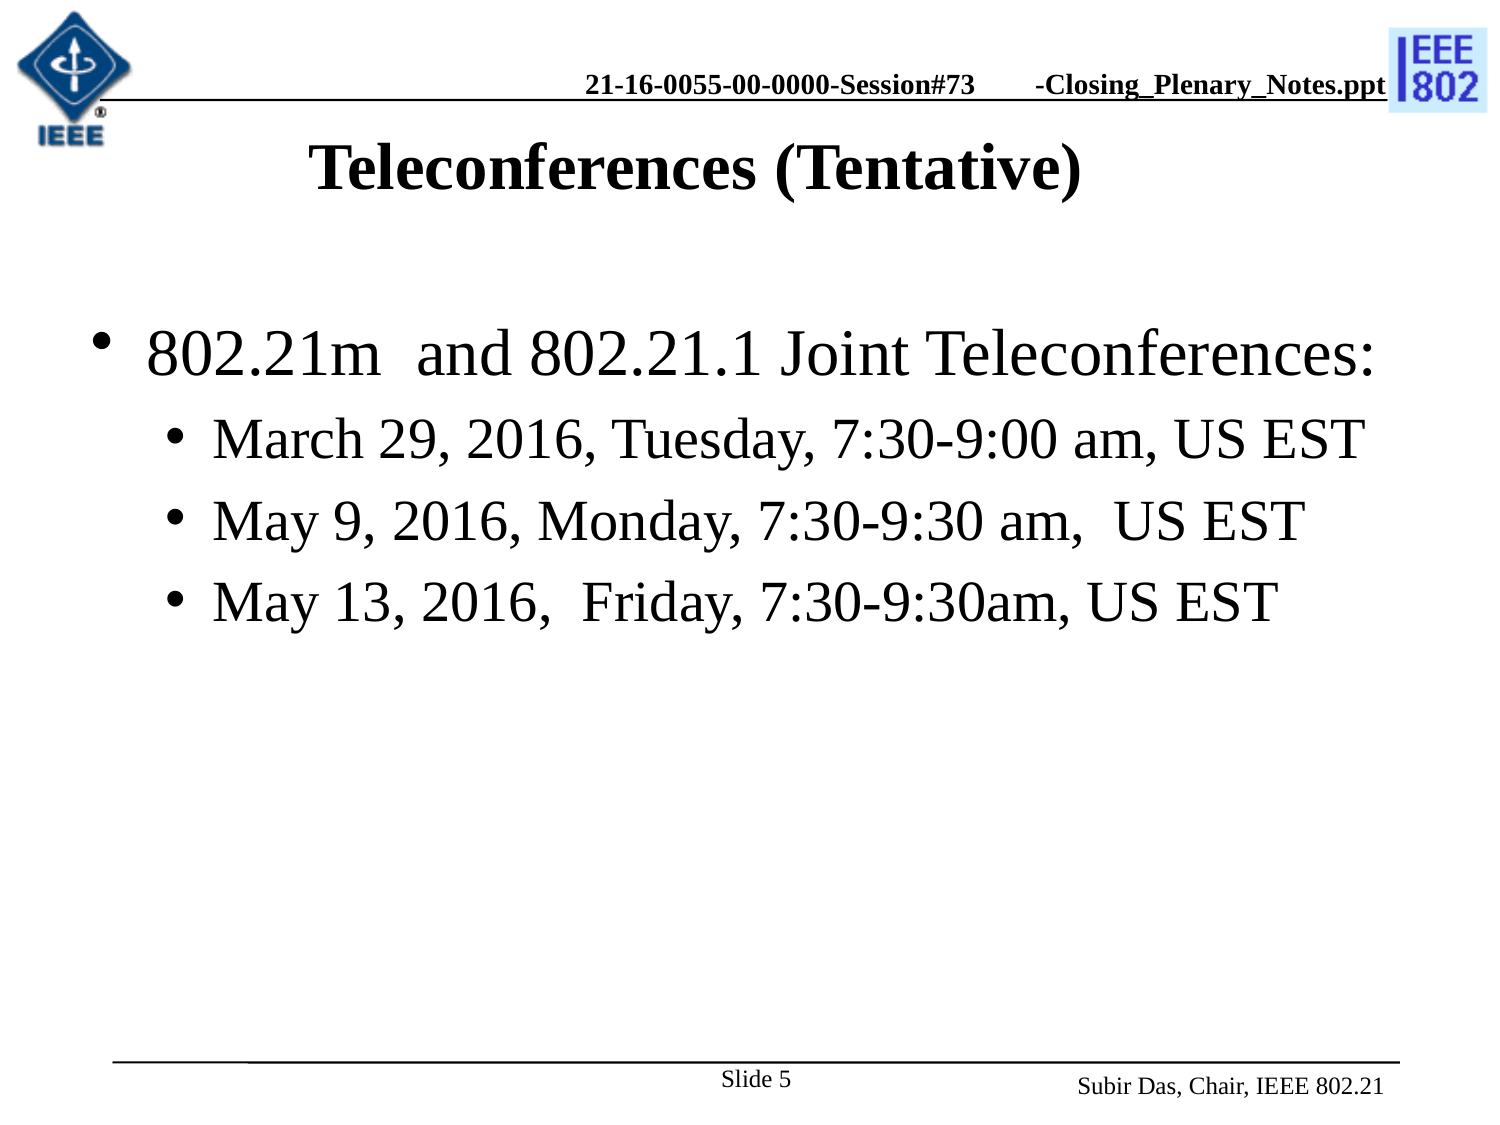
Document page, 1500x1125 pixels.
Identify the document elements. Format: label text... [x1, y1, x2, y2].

slide_number Slide 5 [712, 1061, 800, 1093]
picture [12, 9, 137, 150]
text_box Subir Das, Chair, IEEE 802.21 [1062, 1062, 1413, 1100]
list 802.21m and 802.21.1 Joint Teleconferences: March 29, 2016, Tuesday, 7:30-9:00 am, US EST May 9, 2016, Monday, 7:30-9:30 am, US EST May 13, 2016, Friday, 7:30-9:30am, US EST [75, 237, 1463, 913]
picture [1374, 9, 1499, 138]
title Teleconferences (Tentative) [79, 114, 1438, 210]
